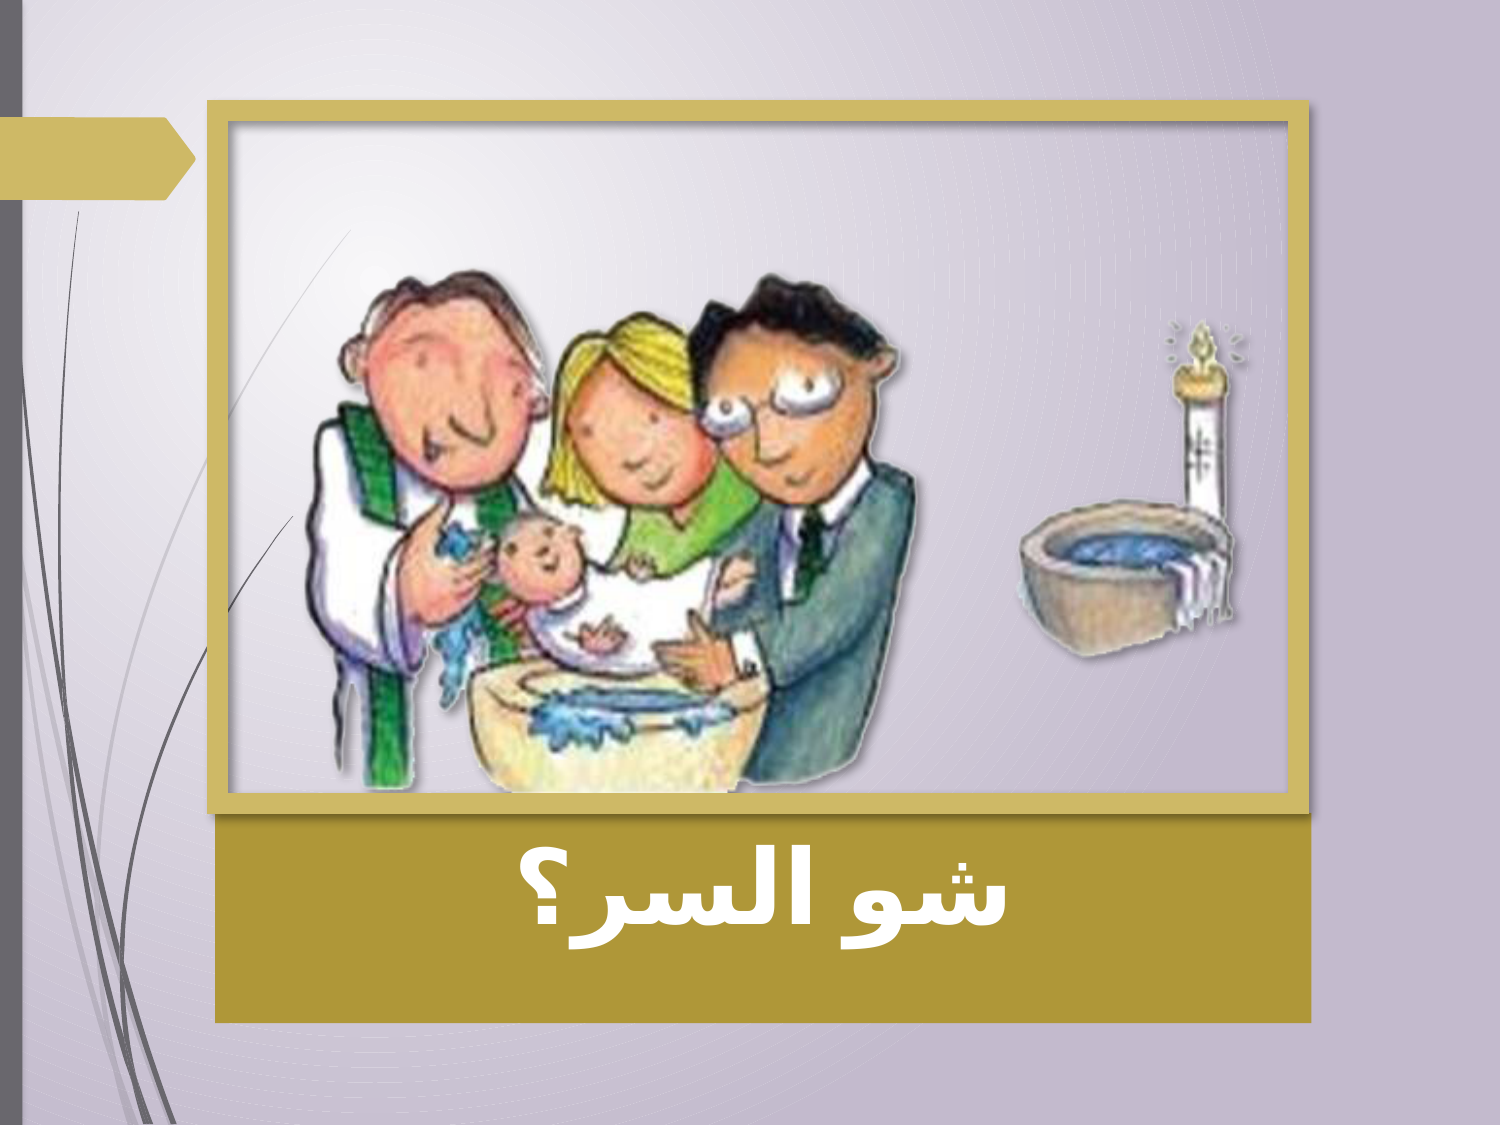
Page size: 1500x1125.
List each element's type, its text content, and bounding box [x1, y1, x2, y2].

picture [227, 121, 1289, 794]
title شو السر؟ [215, 825, 1312, 1024]
